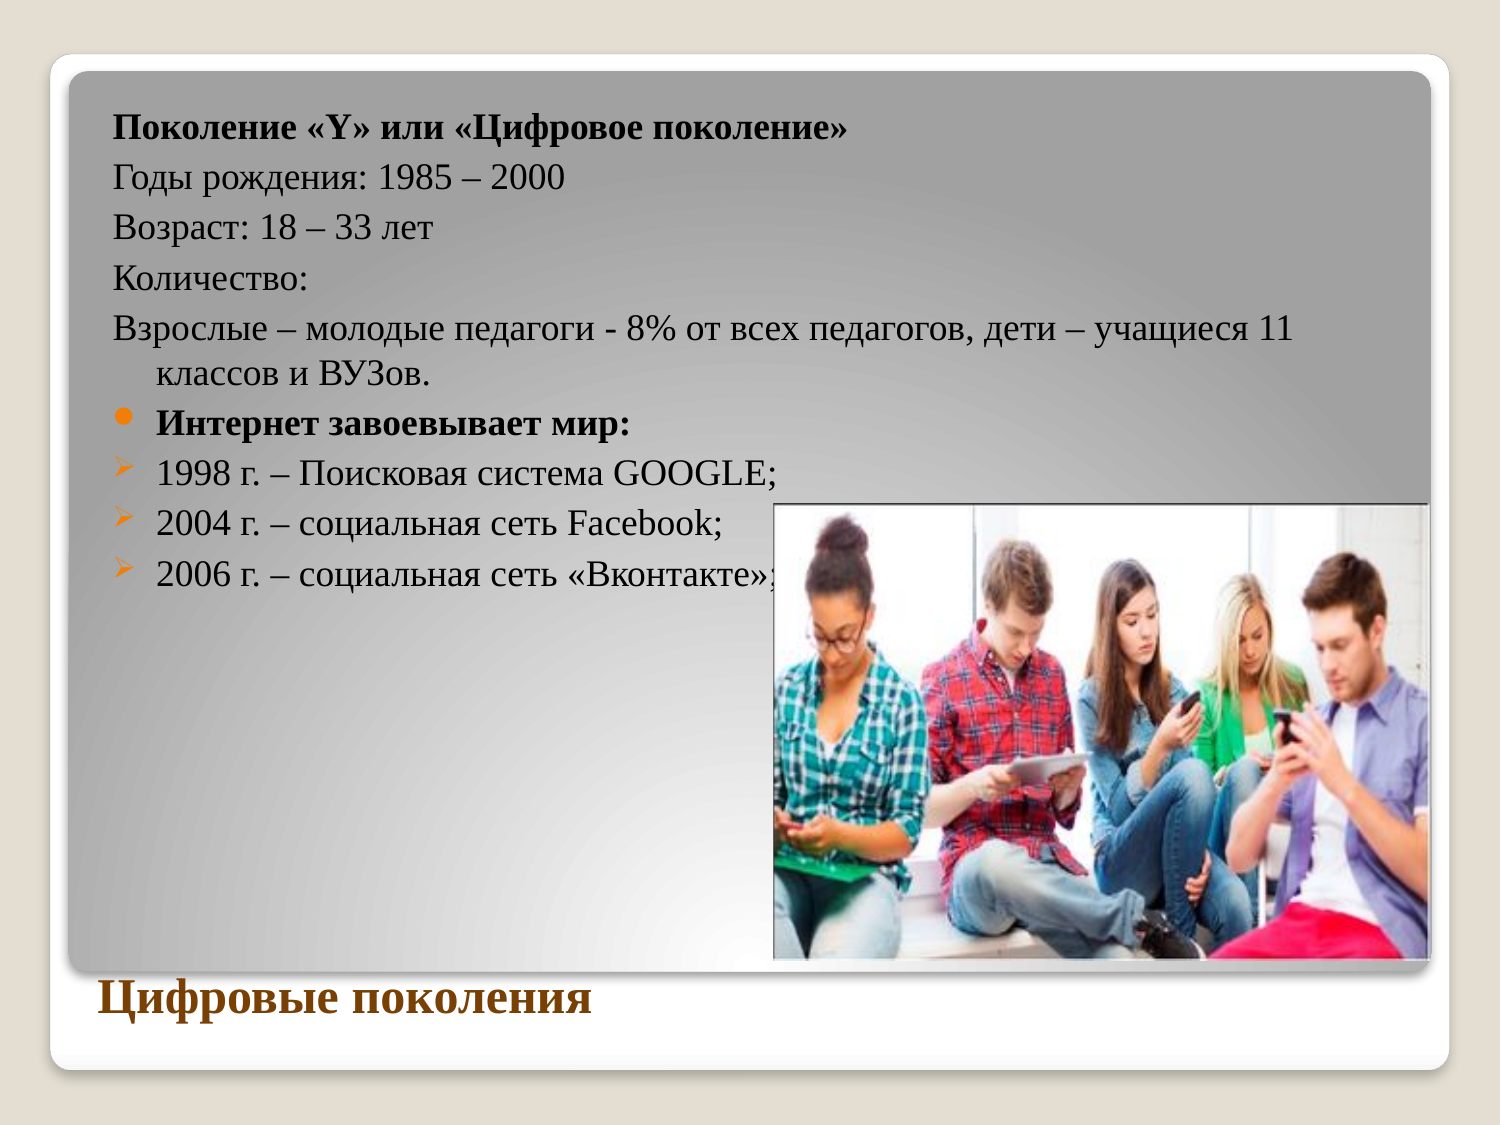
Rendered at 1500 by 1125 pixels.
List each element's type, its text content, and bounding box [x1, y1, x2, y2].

picture [773, 503, 1430, 962]
list Поколение «Y» или «Цифровое поколение» Годы рождения: 1985 – 2000 Возраст: 18 – 33 лет Количество: Взрослые – молодые педагоги - 8% от всех педагогов, дети – учащиеся 11 классов и ВУЗов. Интернет завоевывает мир: 1998 г. – Поисковая система GOOGLE; 2004 г. – социальная сеть Facebook; 2006 г. – социальная сеть «Вконтакте»; [82, 86, 1425, 774]
title Цифровые поколения [82, 890, 1425, 1032]
